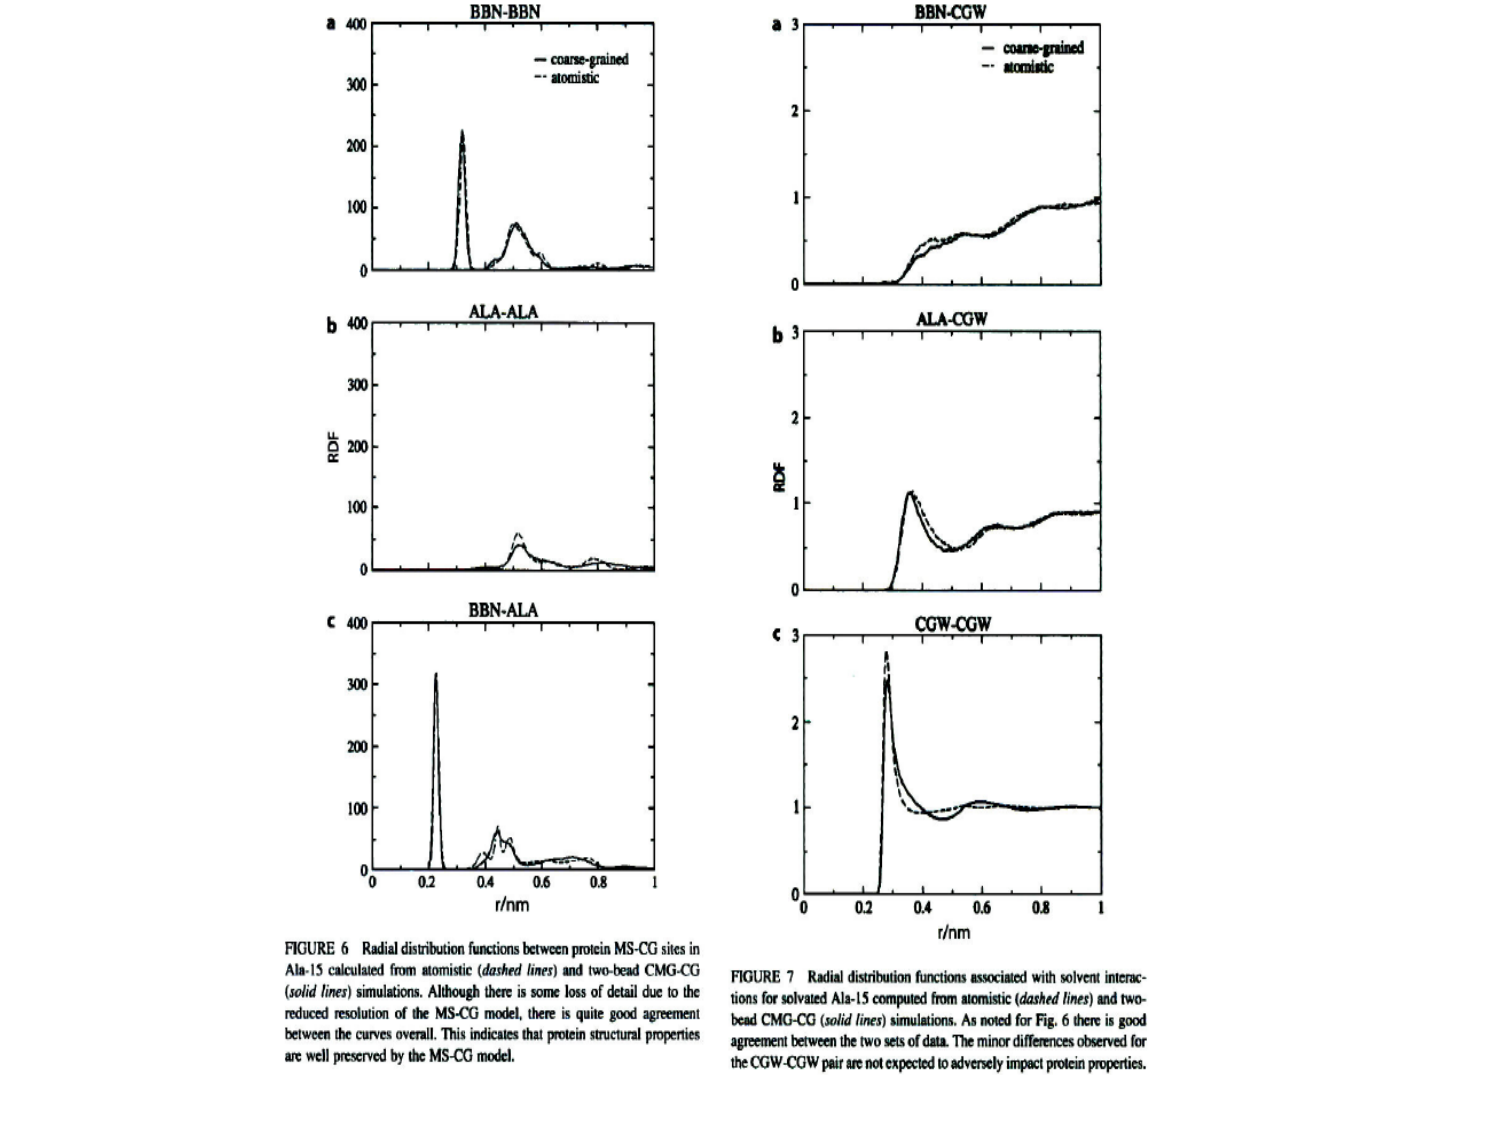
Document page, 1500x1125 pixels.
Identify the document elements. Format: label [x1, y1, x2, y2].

picture [253, 0, 1186, 1093]
